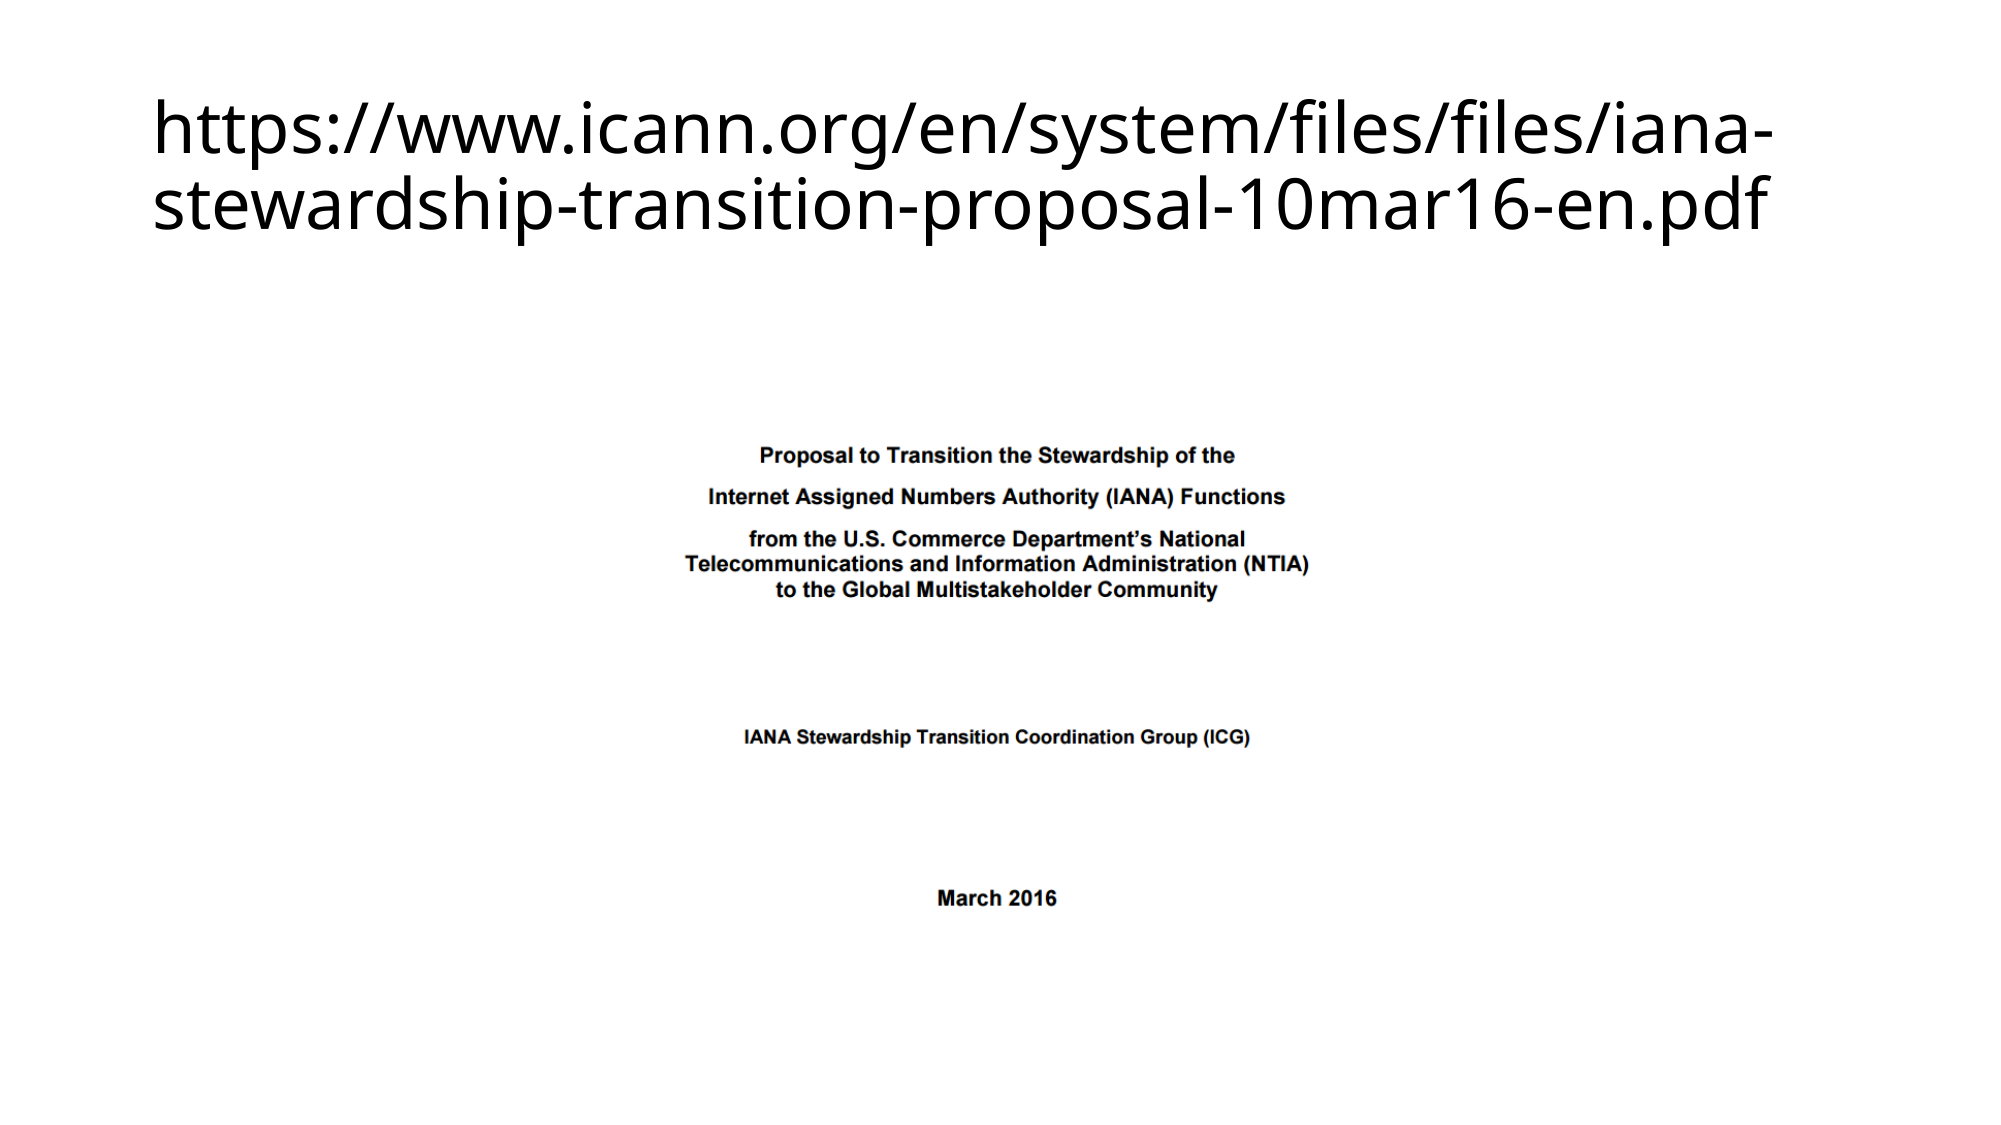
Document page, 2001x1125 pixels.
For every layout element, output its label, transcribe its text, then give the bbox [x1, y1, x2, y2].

title https://www.icann.org/en/system/files/files/iana-stewardship-transition-proposal-10mar16-en.pdf [137, 59, 1863, 278]
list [599, 373, 1401, 1044]
